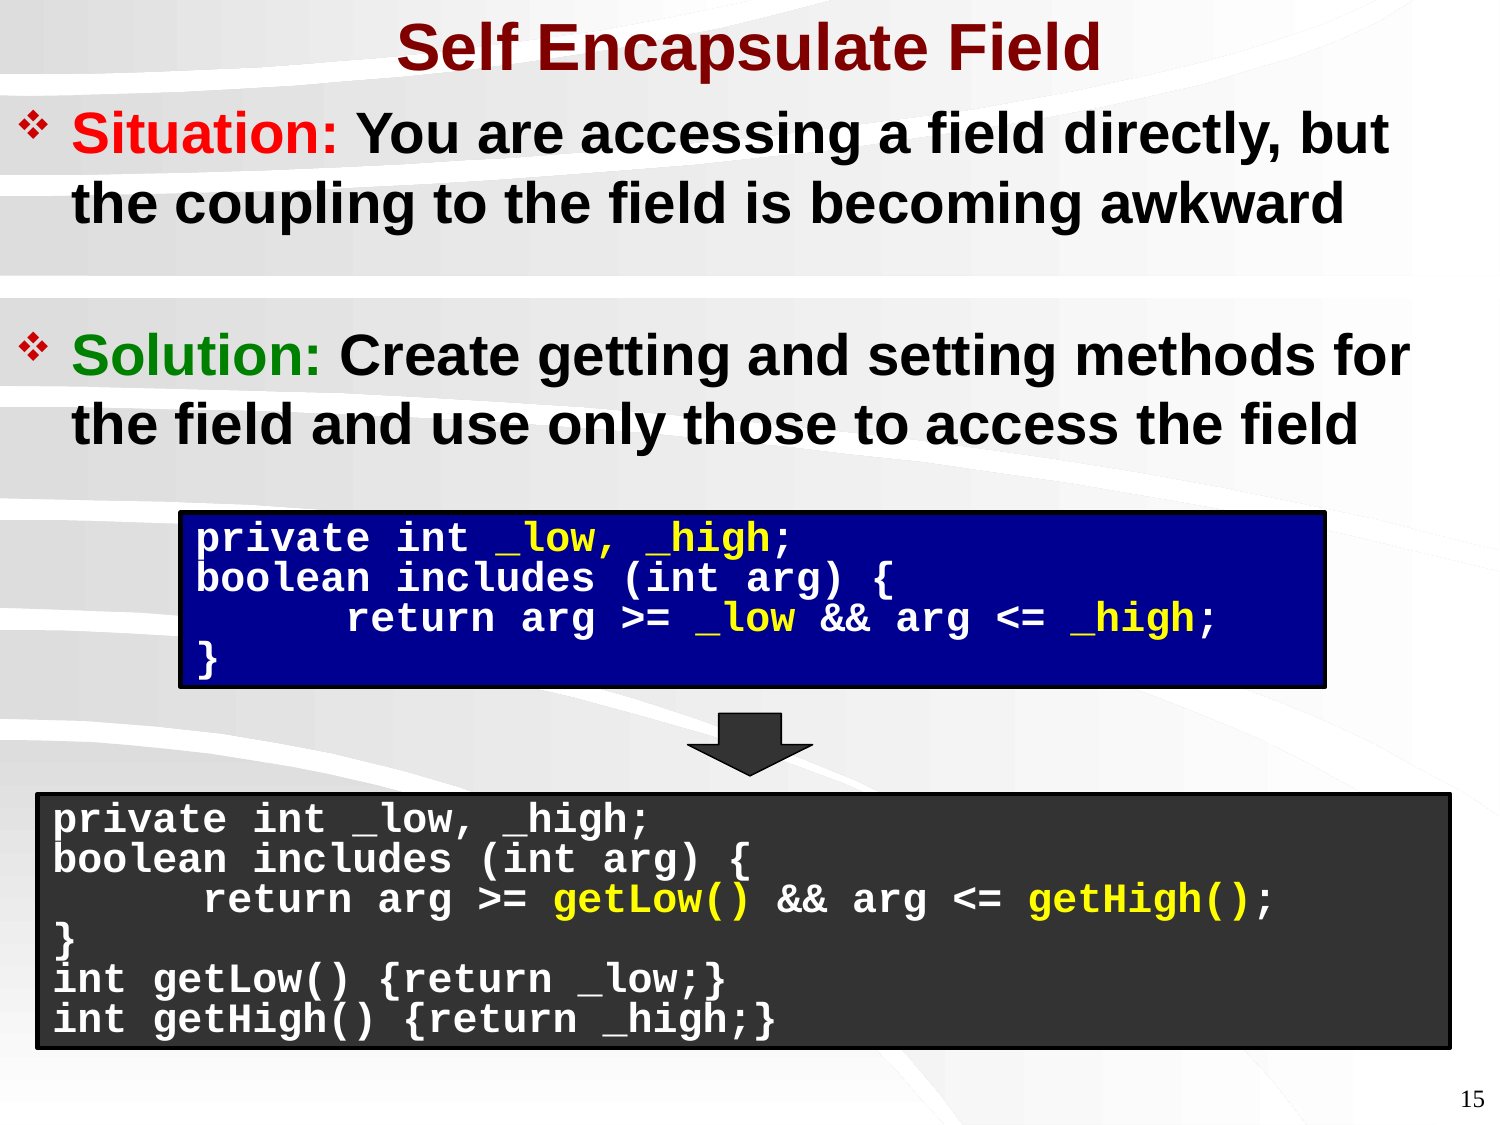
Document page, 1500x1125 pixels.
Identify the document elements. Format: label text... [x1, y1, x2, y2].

title Self Encapsulate Field [12, 0, 1488, 87]
text_box private int _low, _high; boolean includes (int arg) { return arg >= _low && arg <= _high; } [178, 510, 1327, 689]
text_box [37, 713, 1451, 1054]
list Situation: You are accessing a field directly, but the coupling to the field is becoming awkward Solution: Create getting and setting methods for the field and use only those to access the field [0, 87, 1488, 1051]
